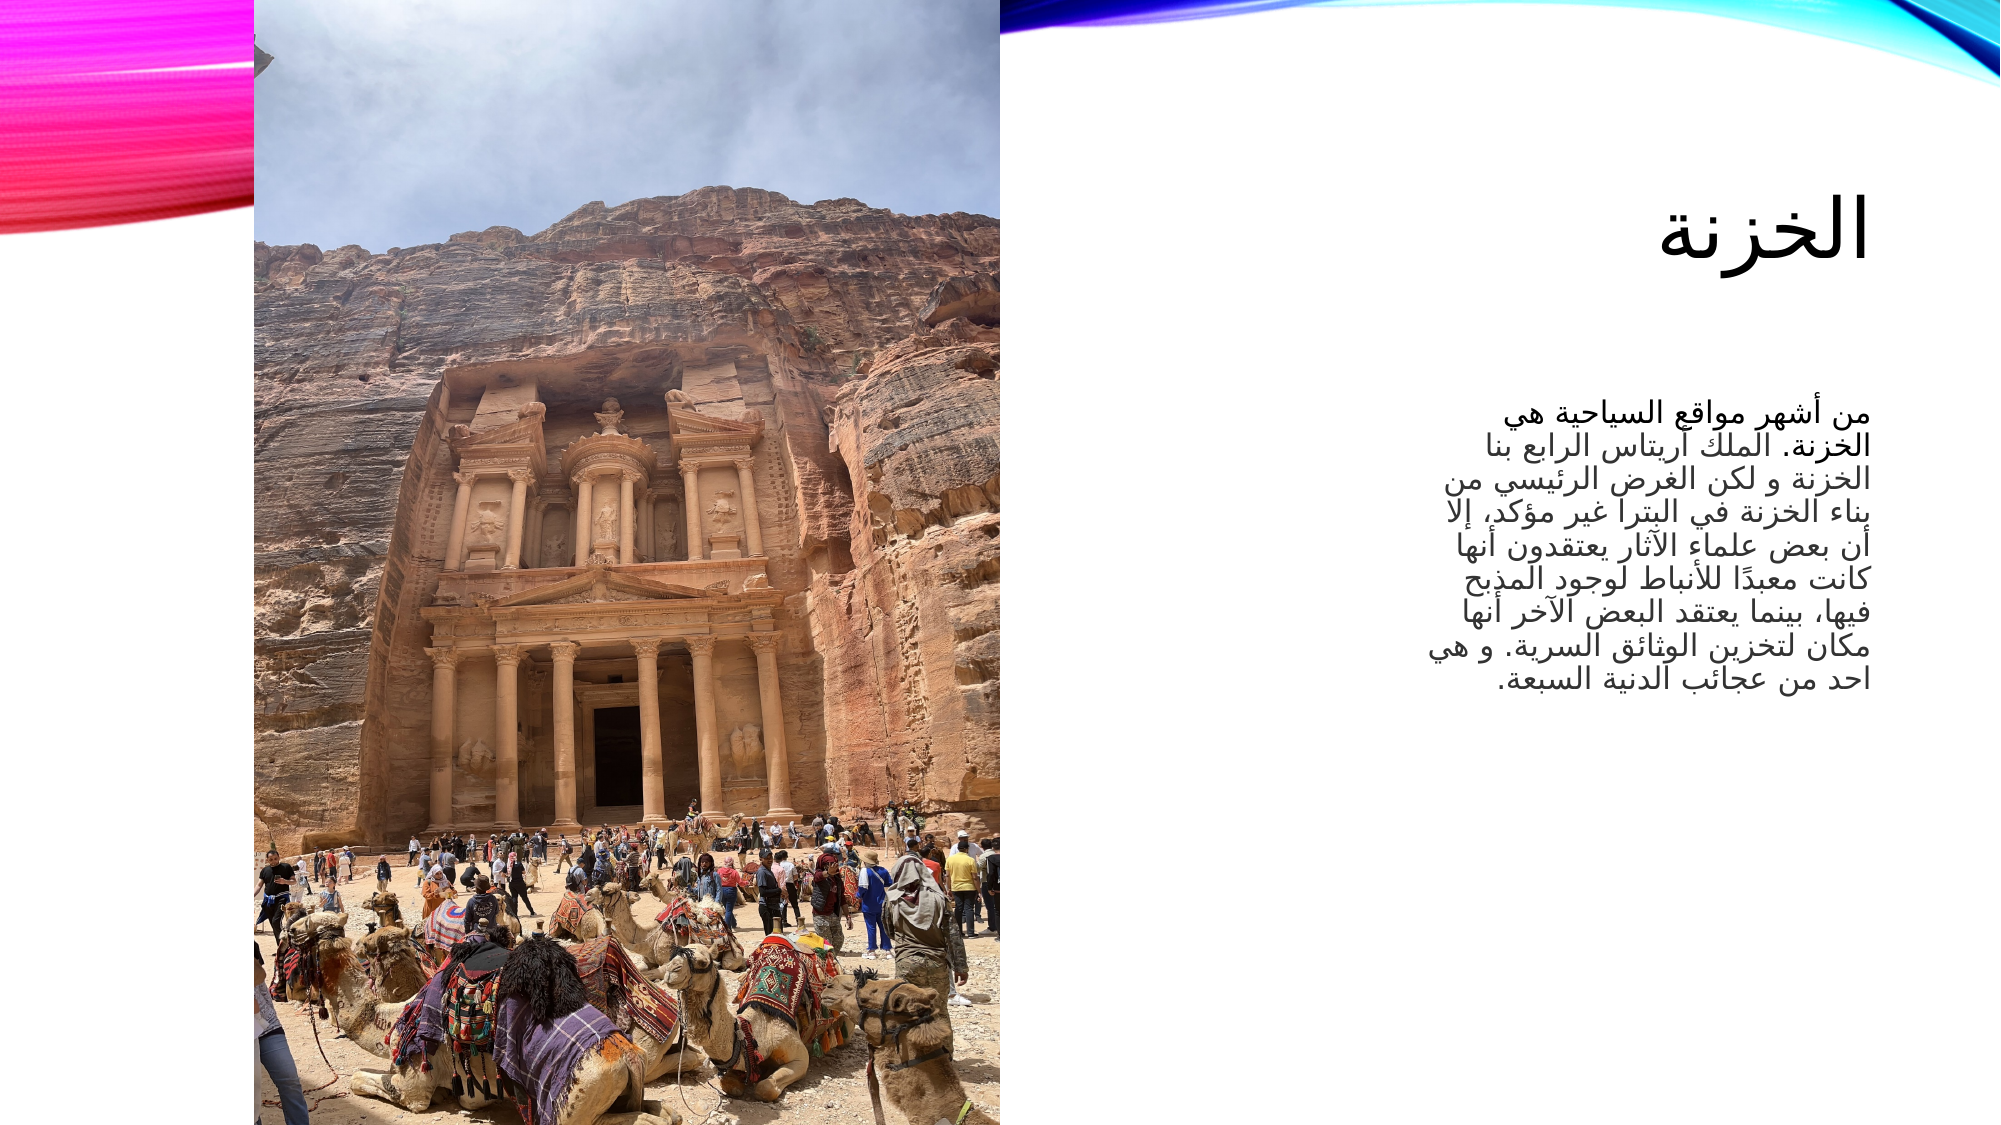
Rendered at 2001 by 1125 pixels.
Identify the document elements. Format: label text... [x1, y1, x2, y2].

picture [1910, 0, 2000, 45]
title الخزنة [1001, 125, 1888, 338]
picture [1890, 0, 2000, 75]
list من أشهر مواقع السياحية هي الخزنة. الملك أريتاس الرابع بنا الخزنة و لكن الغرض الرئيسي من بناء الخزنة في البترا غير مؤكد، إلا أن بعض علماء الآثار يعتقدون أنها كانت معبدًا للأنباط لوجود المذبح فيها، بينما يعتقد البعض الآخر أنها مكان لتخزين الوثائق السرية. و هي احد من عجائب الدنية السبعة. [1407, 355, 1887, 748]
picture [0, 0, 2000, 1125]
